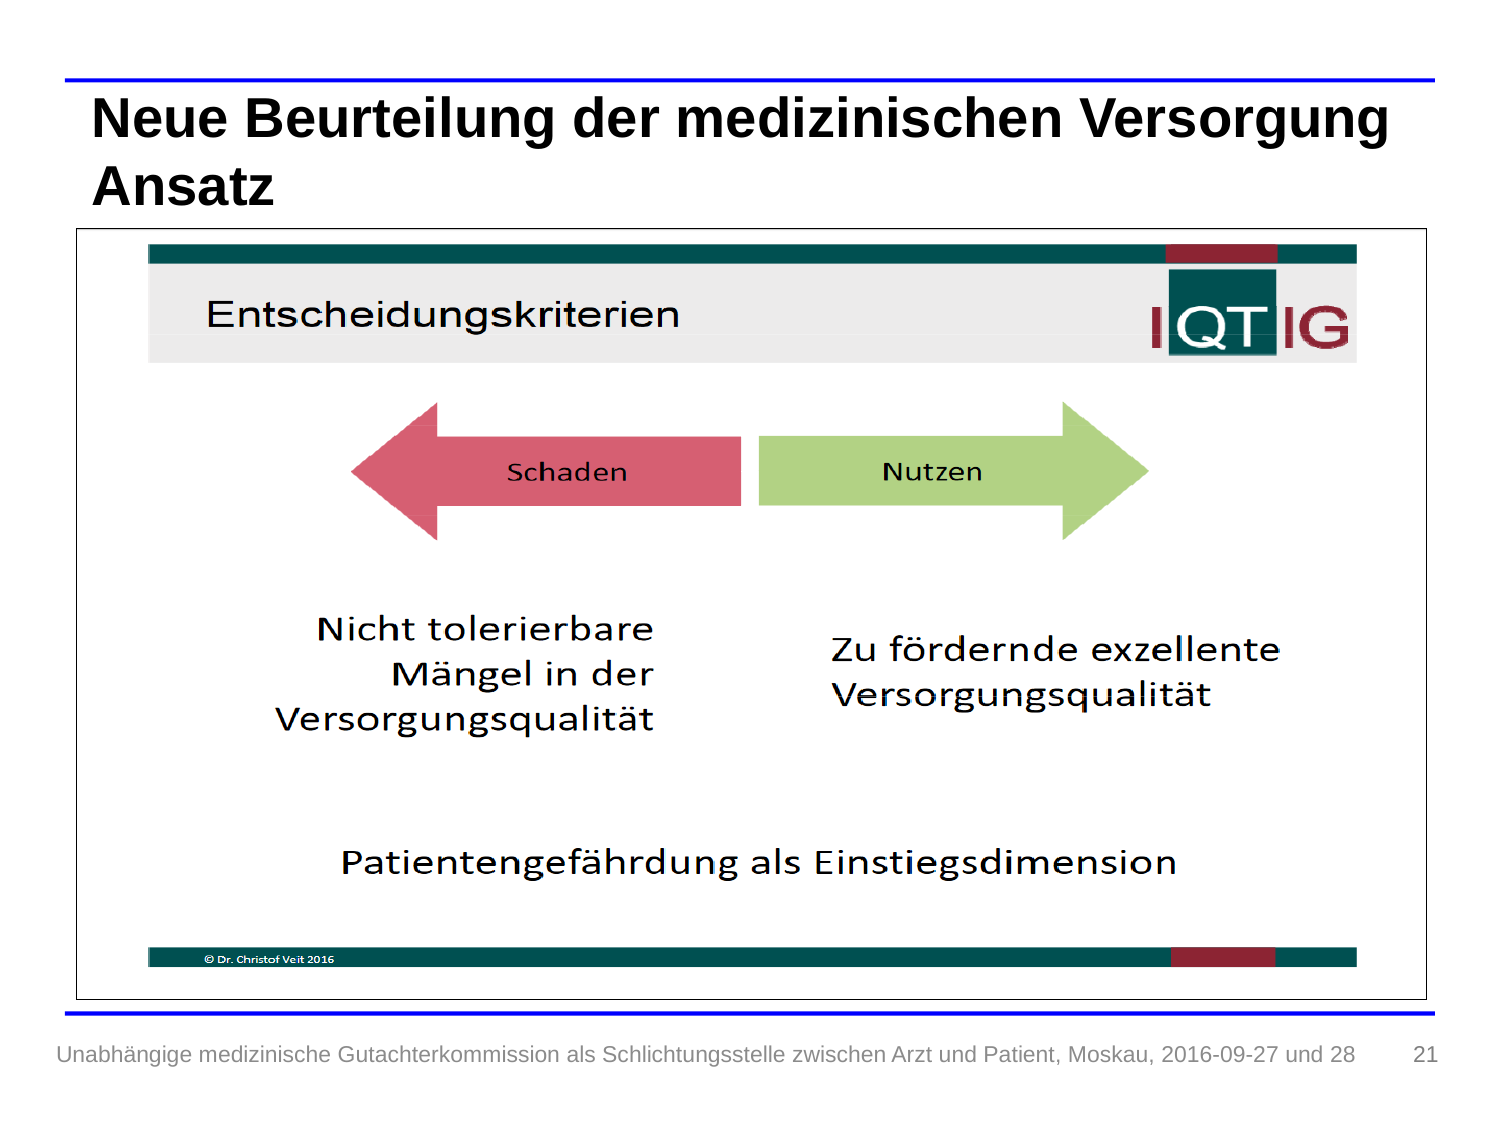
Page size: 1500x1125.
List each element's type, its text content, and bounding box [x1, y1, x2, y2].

picture [76, 227, 1427, 1000]
text_box Unabhängige medizinische Gutachterkommission als Schlichtungsstelle zwischen Arzt und Patient, Moskau, 2016-09-27 und 28 [41, 1031, 1412, 1094]
title Neue Beurteilung der medizinischen Versorgung Ansatz [76, 90, 1427, 209]
text_box 21 [1398, 1032, 1471, 1093]
